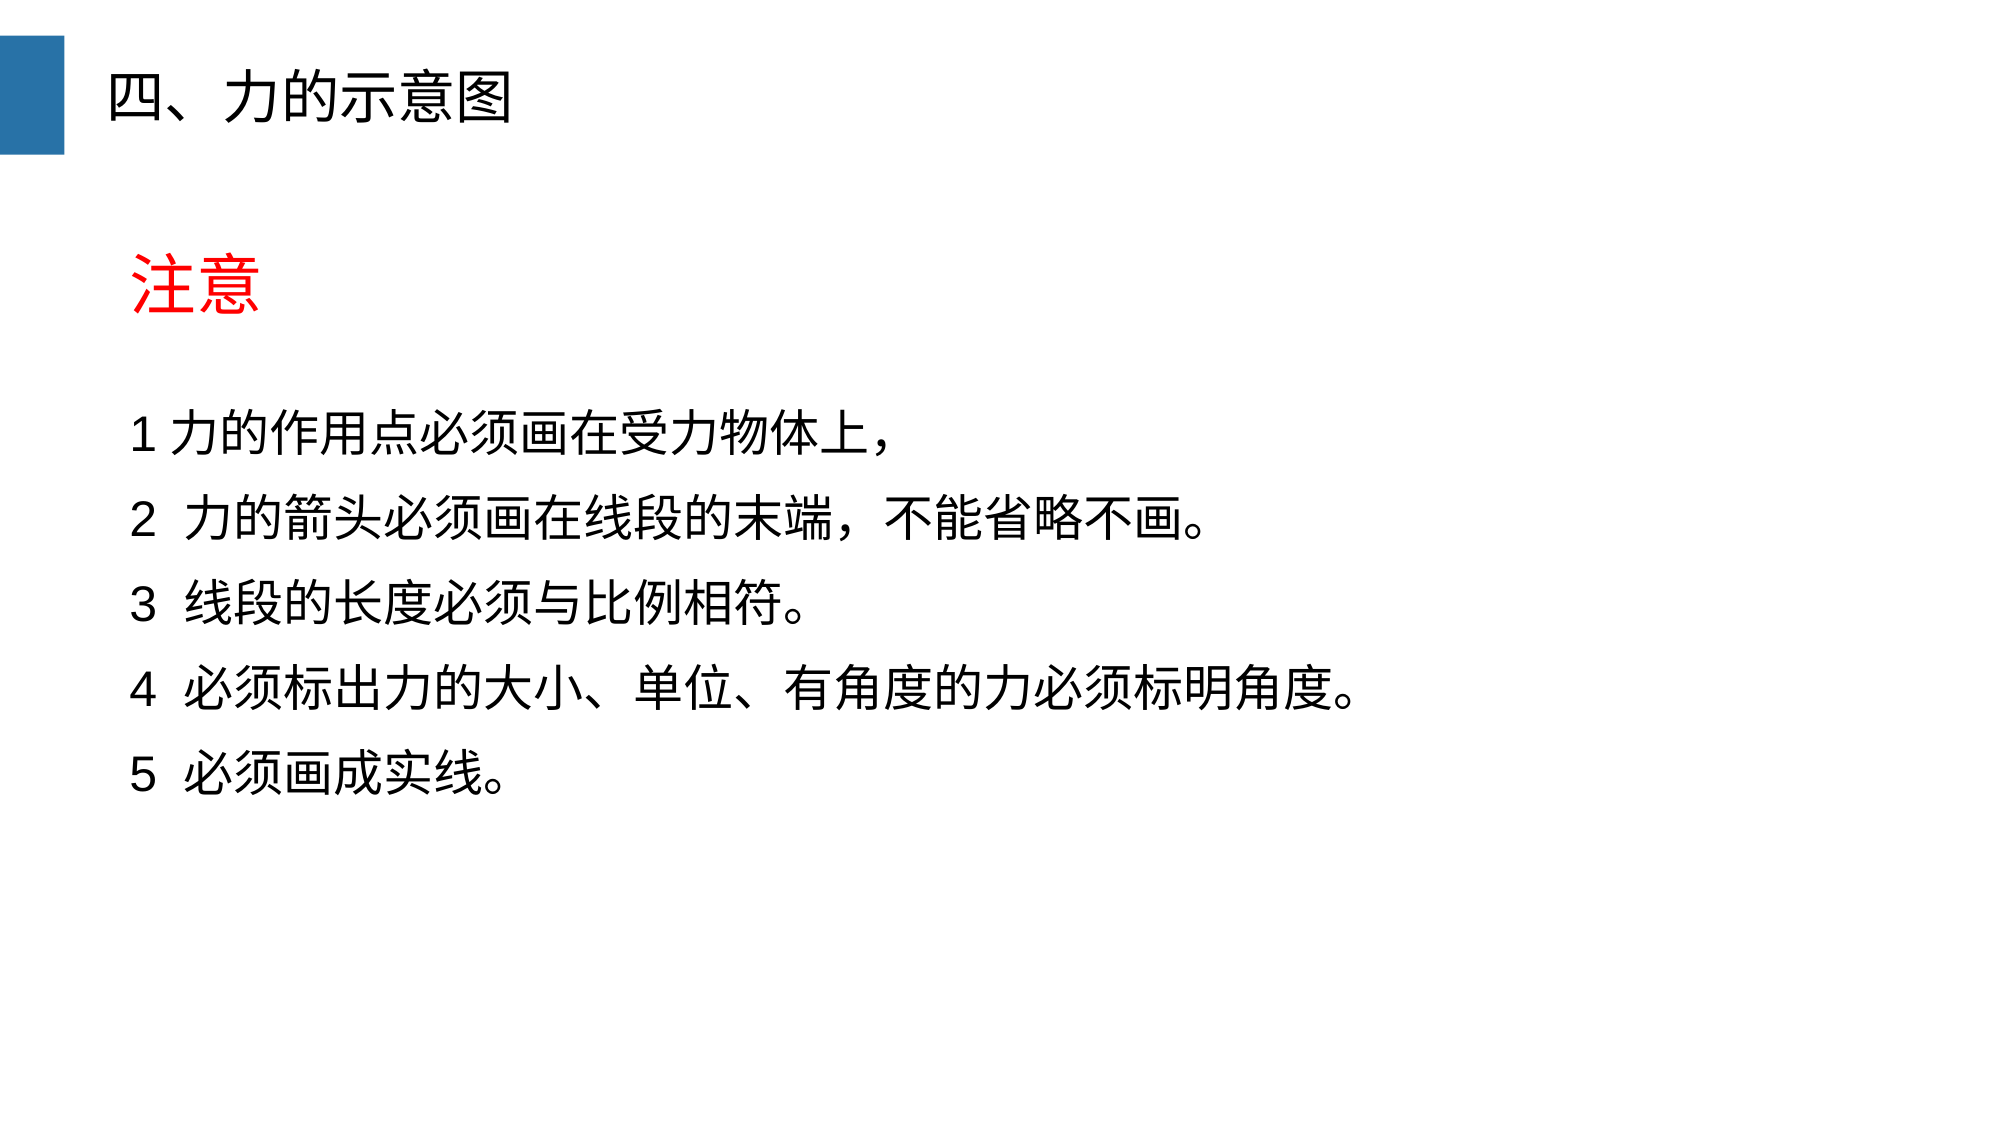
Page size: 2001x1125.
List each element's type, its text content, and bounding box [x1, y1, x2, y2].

text_box 四、力的示意图 [91, 53, 530, 138]
text_box 1力的作用点必须画在受力物体上， 2 力的箭头必须画在线段的末端，不能省略不画。 3 线段的长度必须与比例相符。 4 必须标出力的大小、单位、有角度的力必须标明角度。 5 必须画成实线。 [114, 393, 1636, 809]
text_box 注意 [114, 235, 564, 331]
